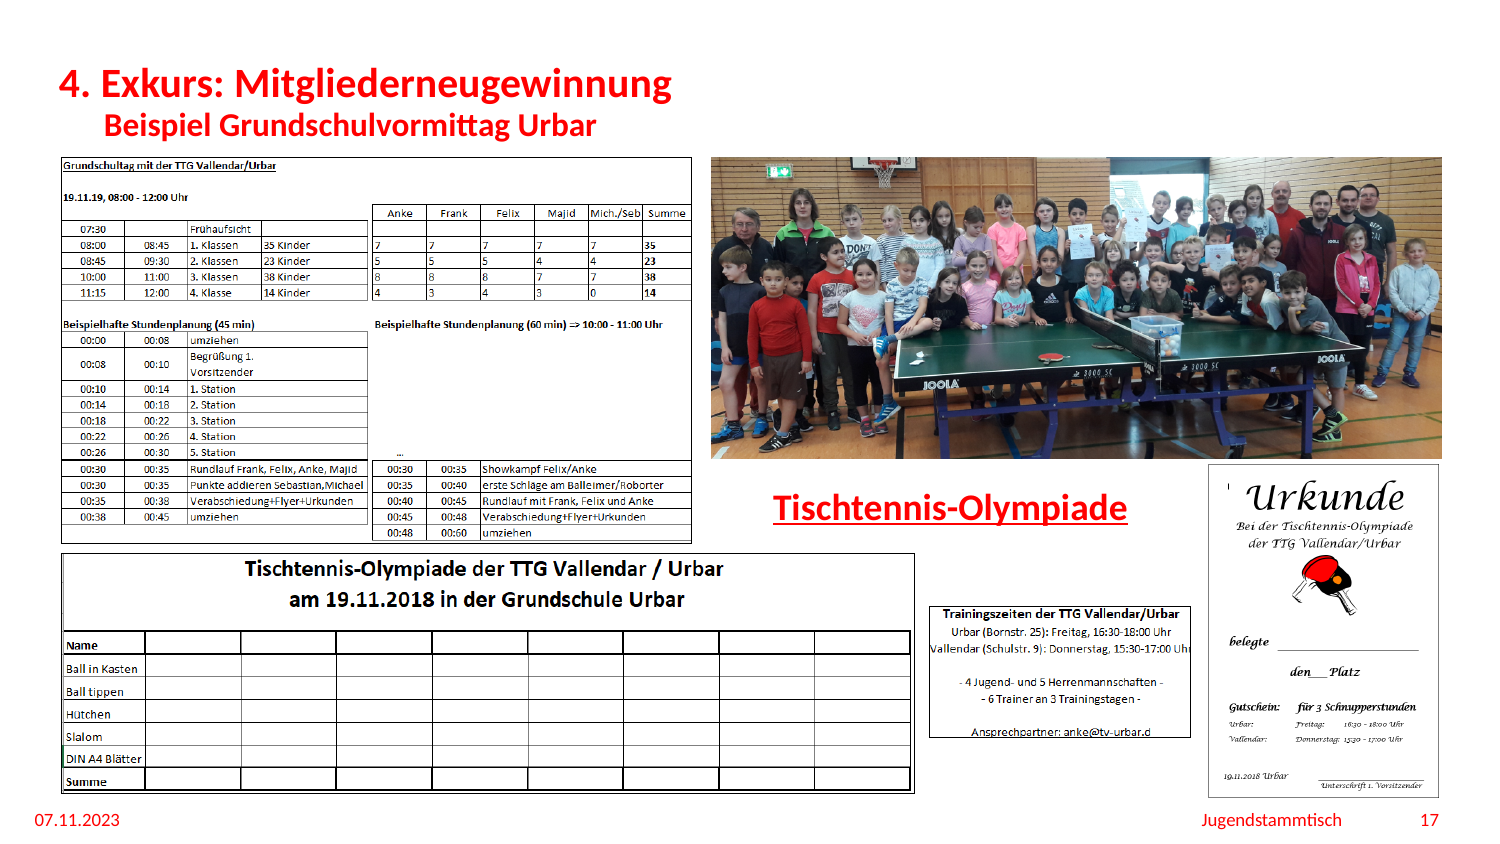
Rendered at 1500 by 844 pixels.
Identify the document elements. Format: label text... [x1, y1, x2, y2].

picture [929, 606, 1191, 739]
picture [60, 156, 692, 544]
picture [710, 156, 1442, 460]
footer Jugendstammtisch [748, 807, 1347, 825]
picture [1204, 461, 1442, 801]
picture [60, 553, 916, 794]
text_box Tischtennis-Olympiade [711, 475, 1191, 557]
title 4. Exkurs: Mitgliederneugewinnung Beispiel Grundschulvormittag Urbar [0, 0, 1500, 144]
slide_number 17 [1369, 809, 1439, 825]
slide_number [34, 807, 168, 825]
